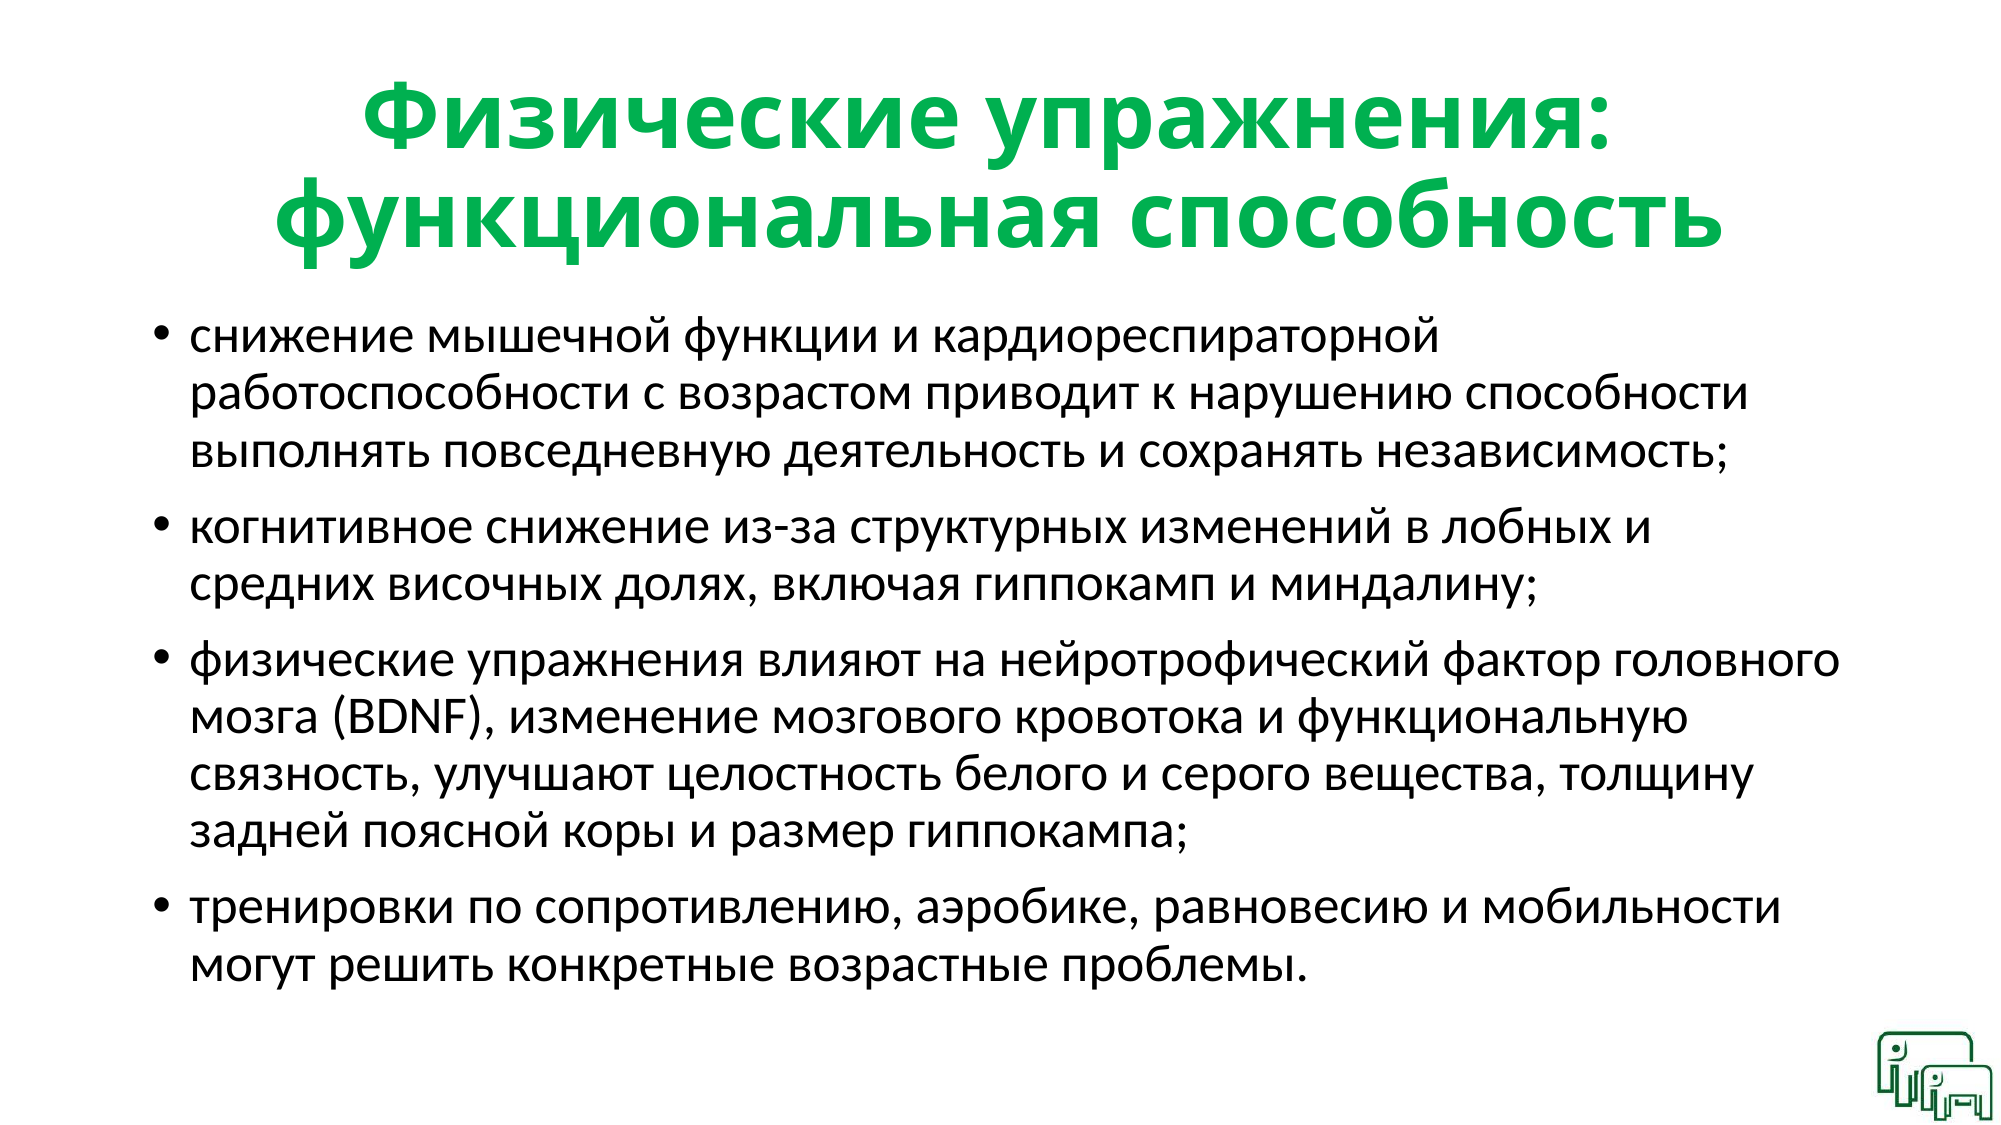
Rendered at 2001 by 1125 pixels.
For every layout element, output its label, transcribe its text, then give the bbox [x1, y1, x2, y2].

title Физические упражнения: функциональная способность [137, 59, 1863, 278]
picture [1871, 1019, 2000, 1125]
list снижение мышечной функции и кардиореспираторной работоспособности с возрастом приводит к нарушению способности выполнять повседневную деятельность и сохранять независимость; когнитивное снижение из-за структурных изменений в лобных и средних височных долях, включая гиппокамп и миндалину; физические упражнения влияют на нейротрофический фактор головного мозга (BDNF), изменение мозгового кровотока и функциональную связность, улучшают целостность белого и серого вещества, толщину задней поясной коры и размер гиппокампа; тренировки по сопротивлению, аэробике, равновесию и мобильности могут решить конкретные возрастные проблемы. [137, 299, 1863, 1014]
